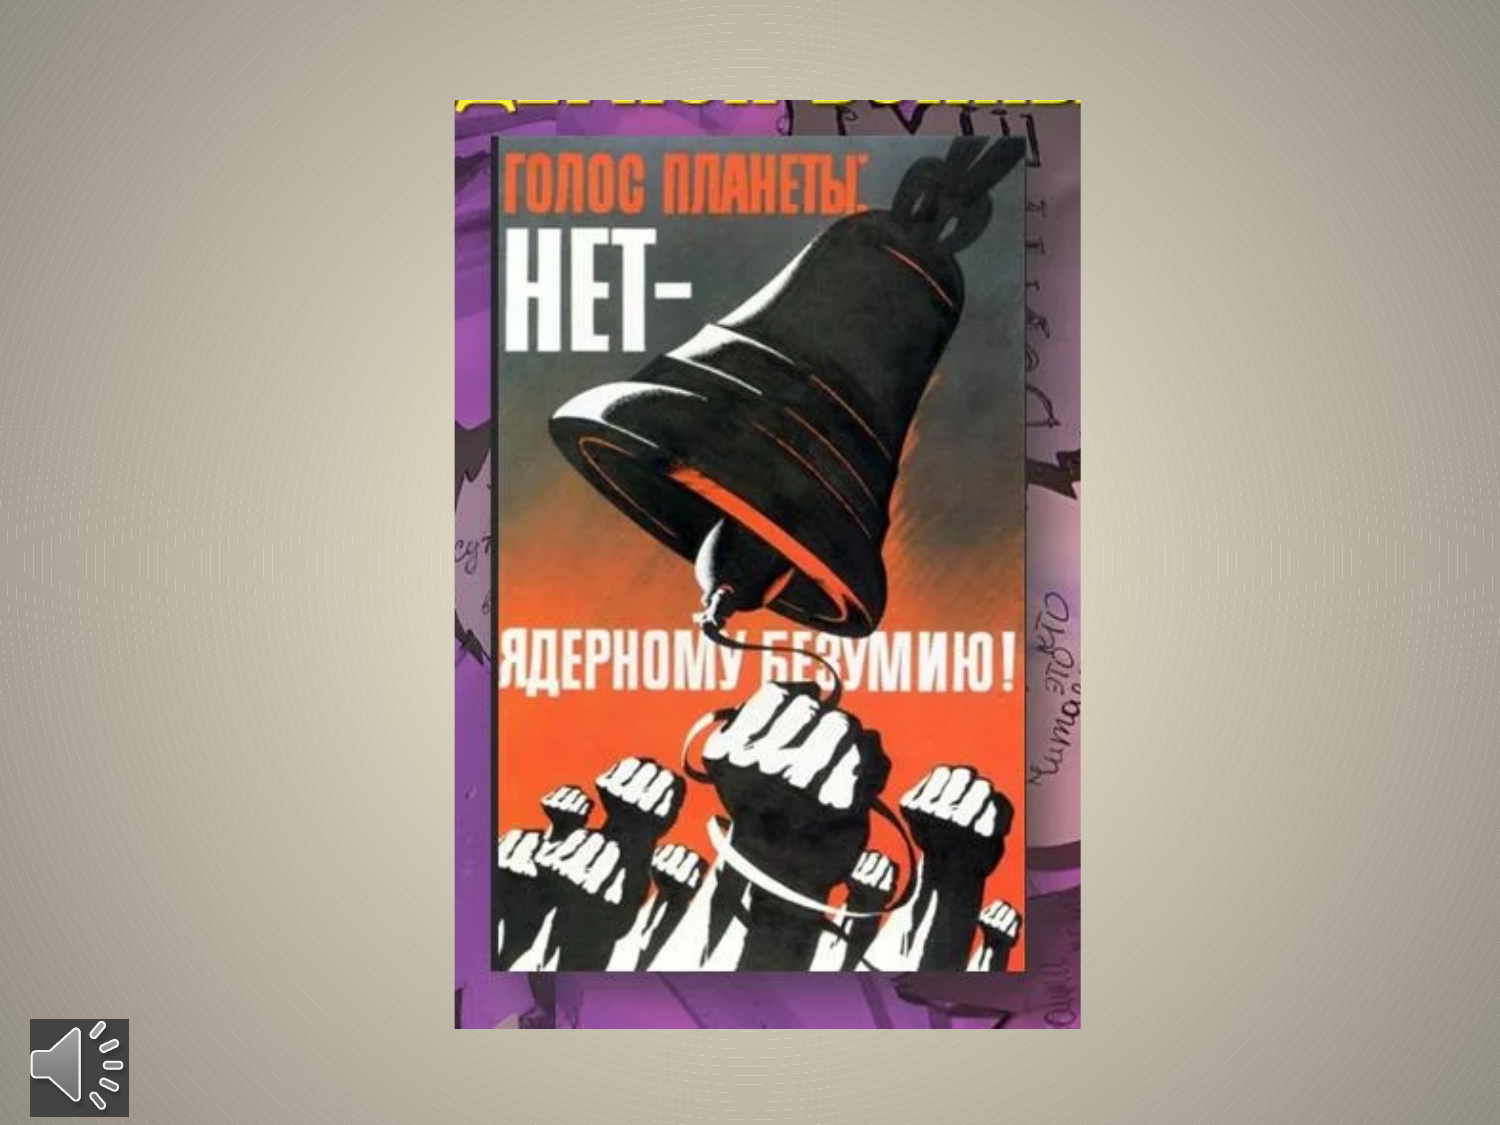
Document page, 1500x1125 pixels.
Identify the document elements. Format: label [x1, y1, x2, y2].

picture [454, 100, 1081, 1029]
picture [29, 1017, 130, 1119]
